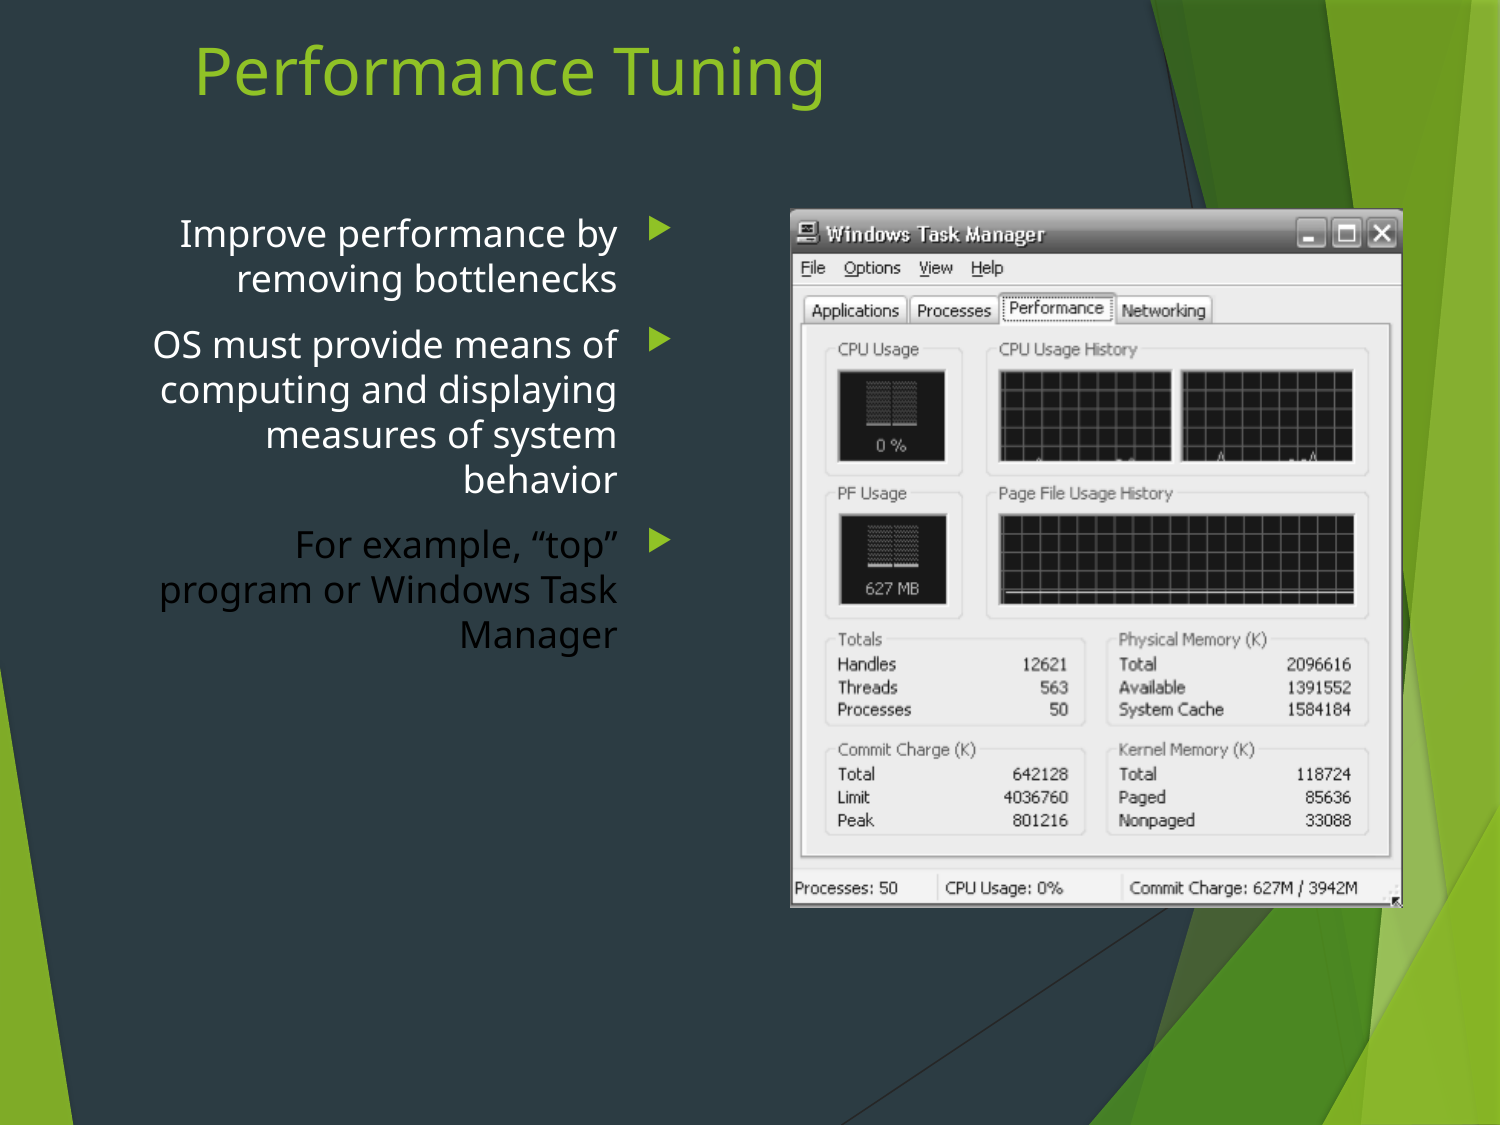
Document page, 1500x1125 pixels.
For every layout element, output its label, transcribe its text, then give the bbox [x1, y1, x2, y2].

title Performance Tuning [178, 22, 1425, 117]
list Improve performance by removing bottlenecks OS must provide means of computing and displaying measures of system behavior For example, “top” program or Windows Task Manager [132, 202, 690, 1008]
picture [789, 208, 1404, 908]
